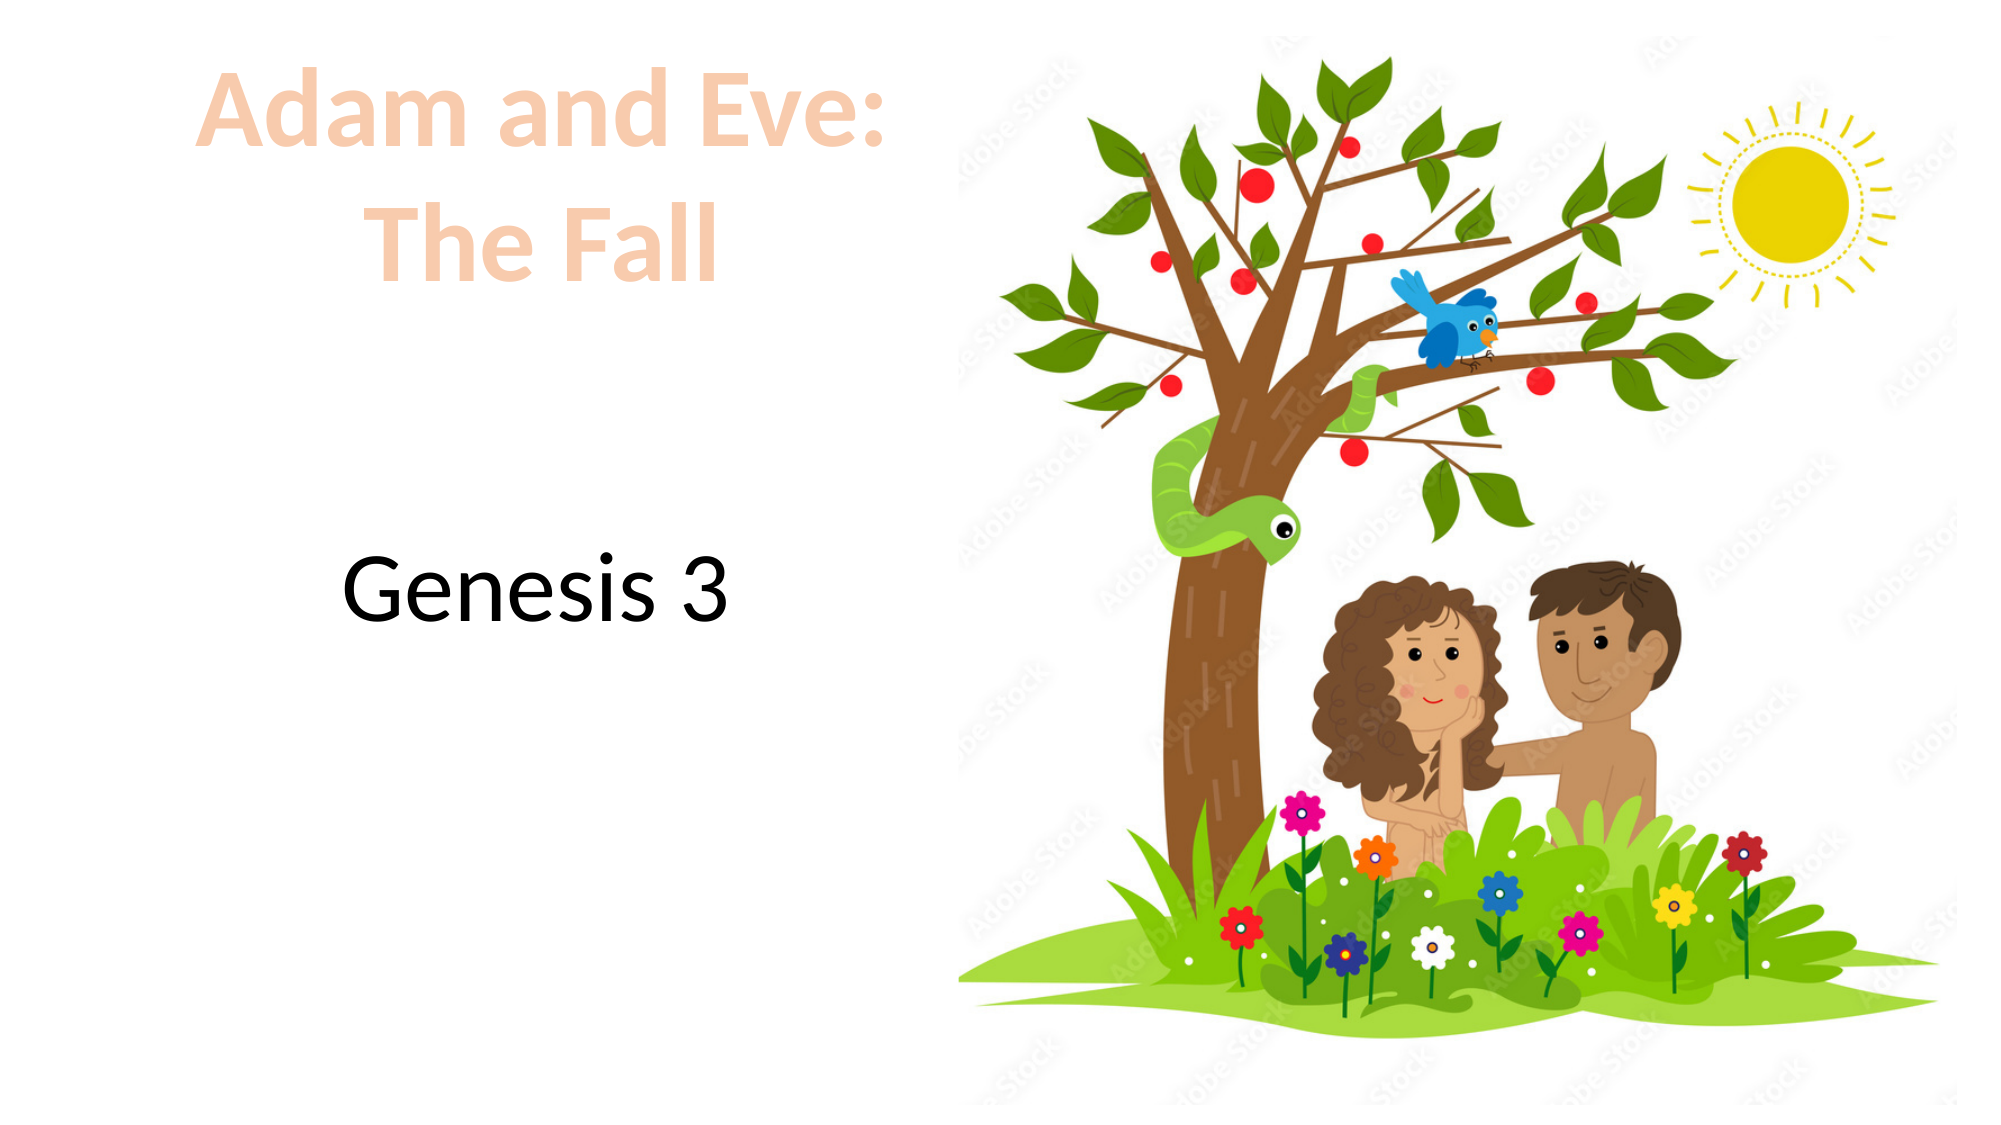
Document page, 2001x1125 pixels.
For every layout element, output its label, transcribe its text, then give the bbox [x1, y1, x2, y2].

text_box Genesis 3 [326, 514, 958, 650]
text_box Adam and Eve: The Fall [180, 26, 906, 312]
picture [958, 36, 1957, 1105]
